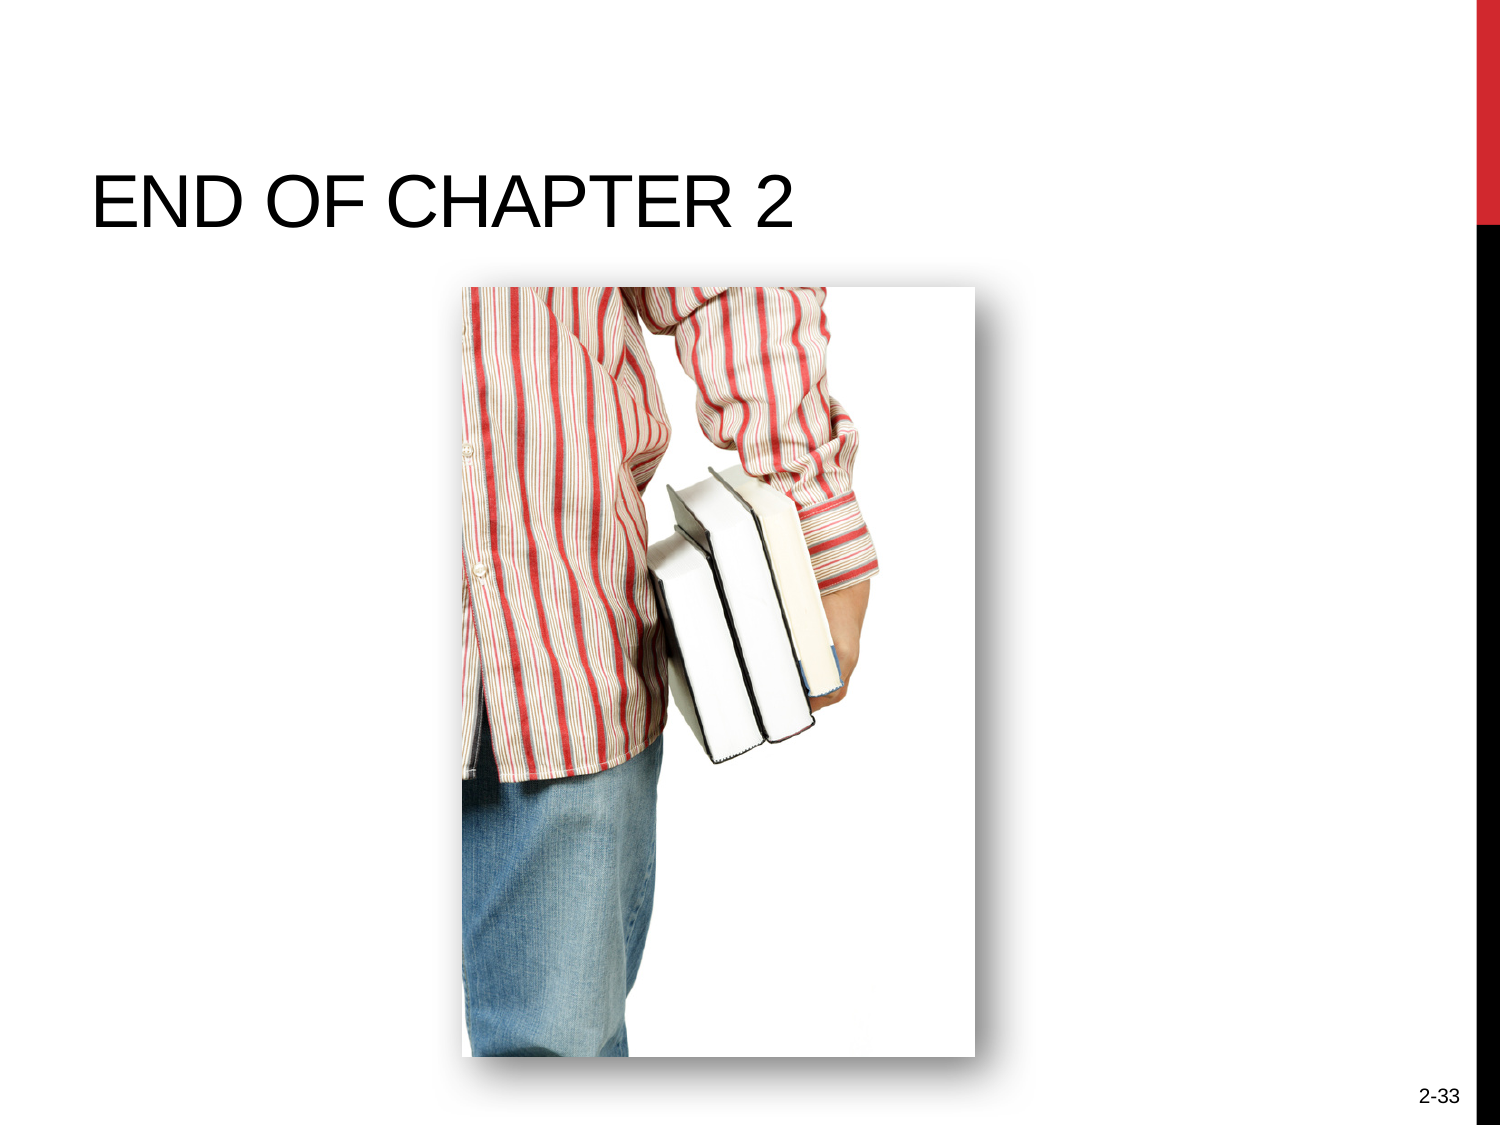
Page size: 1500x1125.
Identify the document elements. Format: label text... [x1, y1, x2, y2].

picture [461, 286, 976, 1057]
title End of Chapter 2 [75, 24, 1450, 250]
